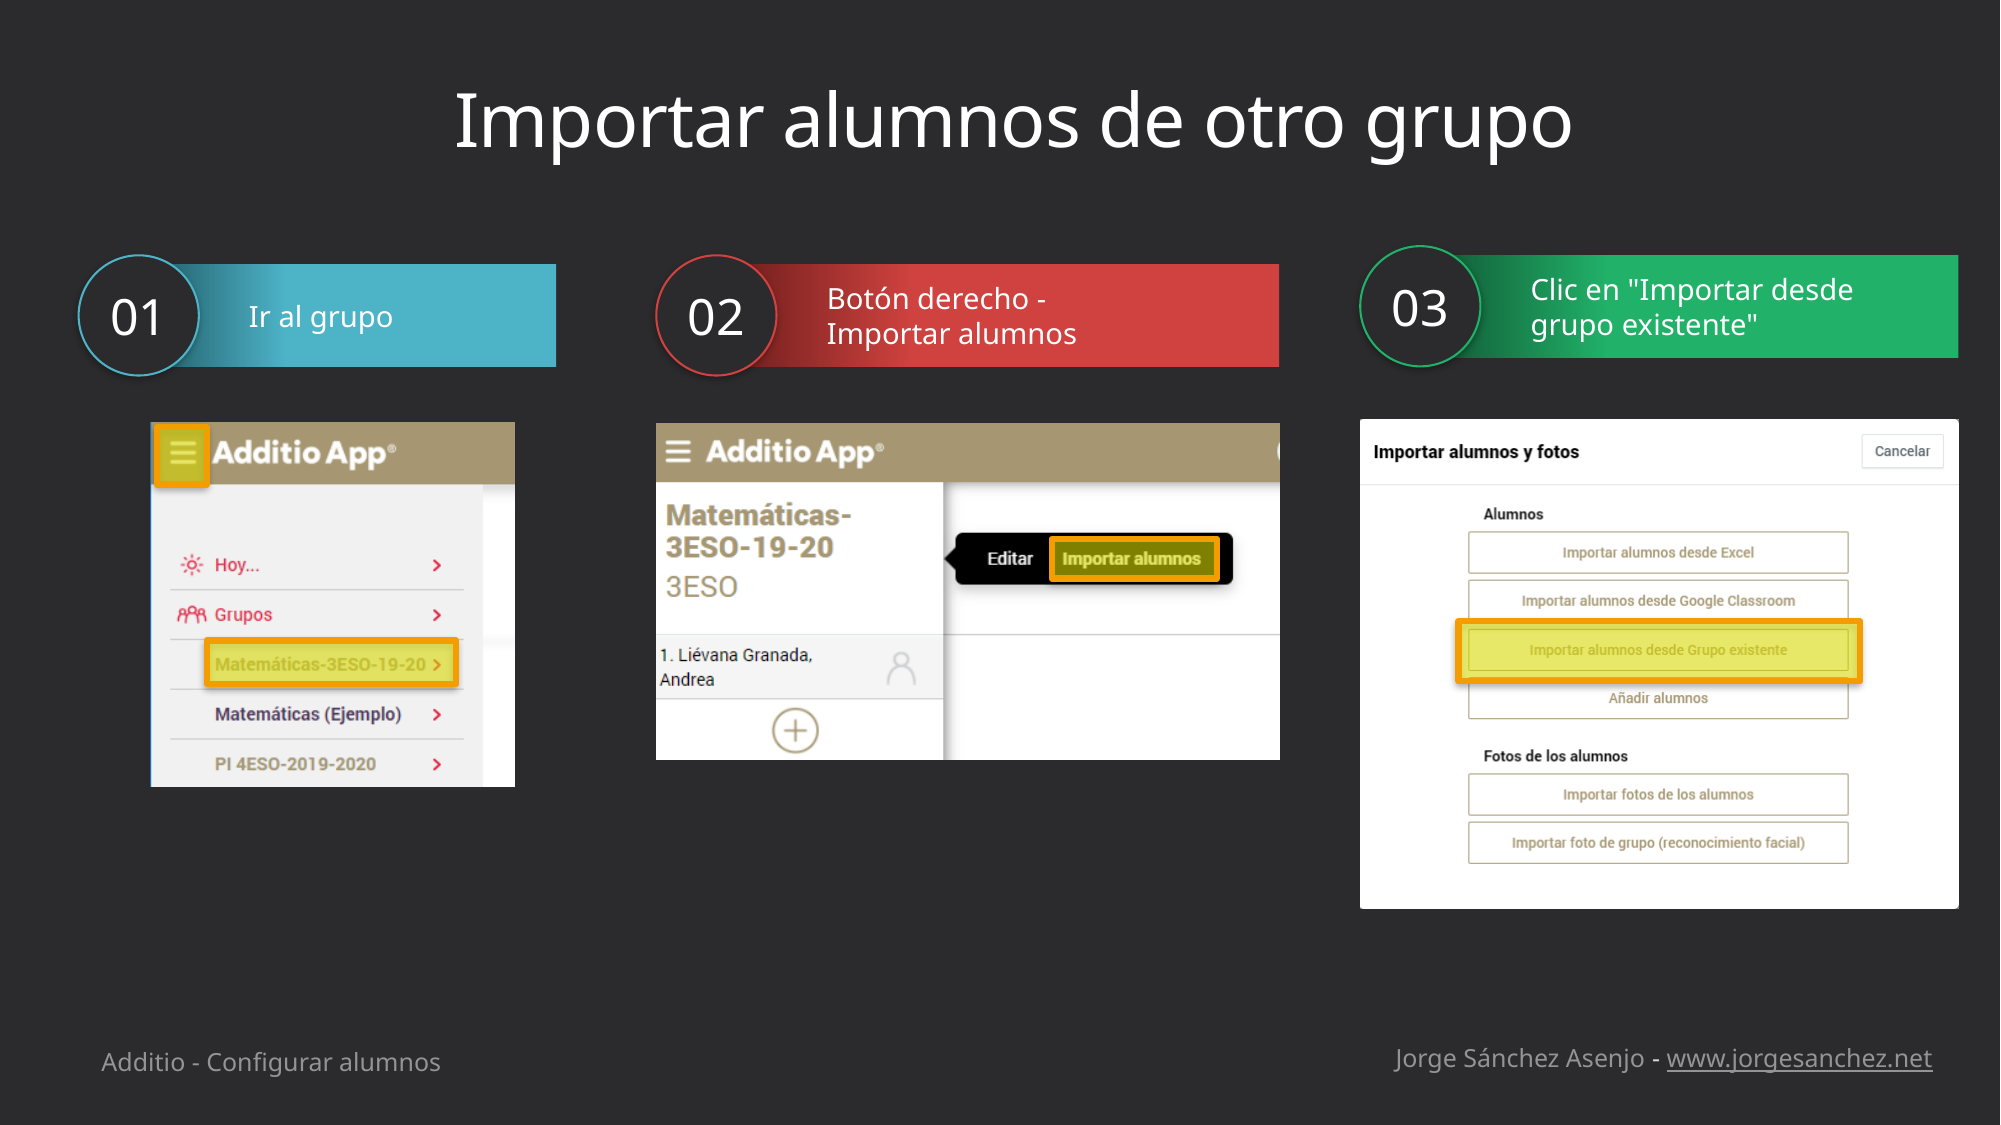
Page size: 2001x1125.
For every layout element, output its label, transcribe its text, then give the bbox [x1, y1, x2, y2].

picture [1359, 419, 1959, 910]
text_box Clic en "Importar desde grupo existente" [1457, 255, 1959, 358]
text_box 02 [655, 254, 778, 377]
text_box 01 [77, 254, 200, 377]
picture [149, 422, 515, 788]
picture [656, 423, 1280, 760]
text_box Ir al grupo [176, 264, 557, 367]
text_box Botón derecho - Importar alumnos [751, 264, 1280, 367]
text_box 03 [1359, 245, 1482, 368]
title Importar alumnos de otro grupo [150, 57, 1880, 192]
